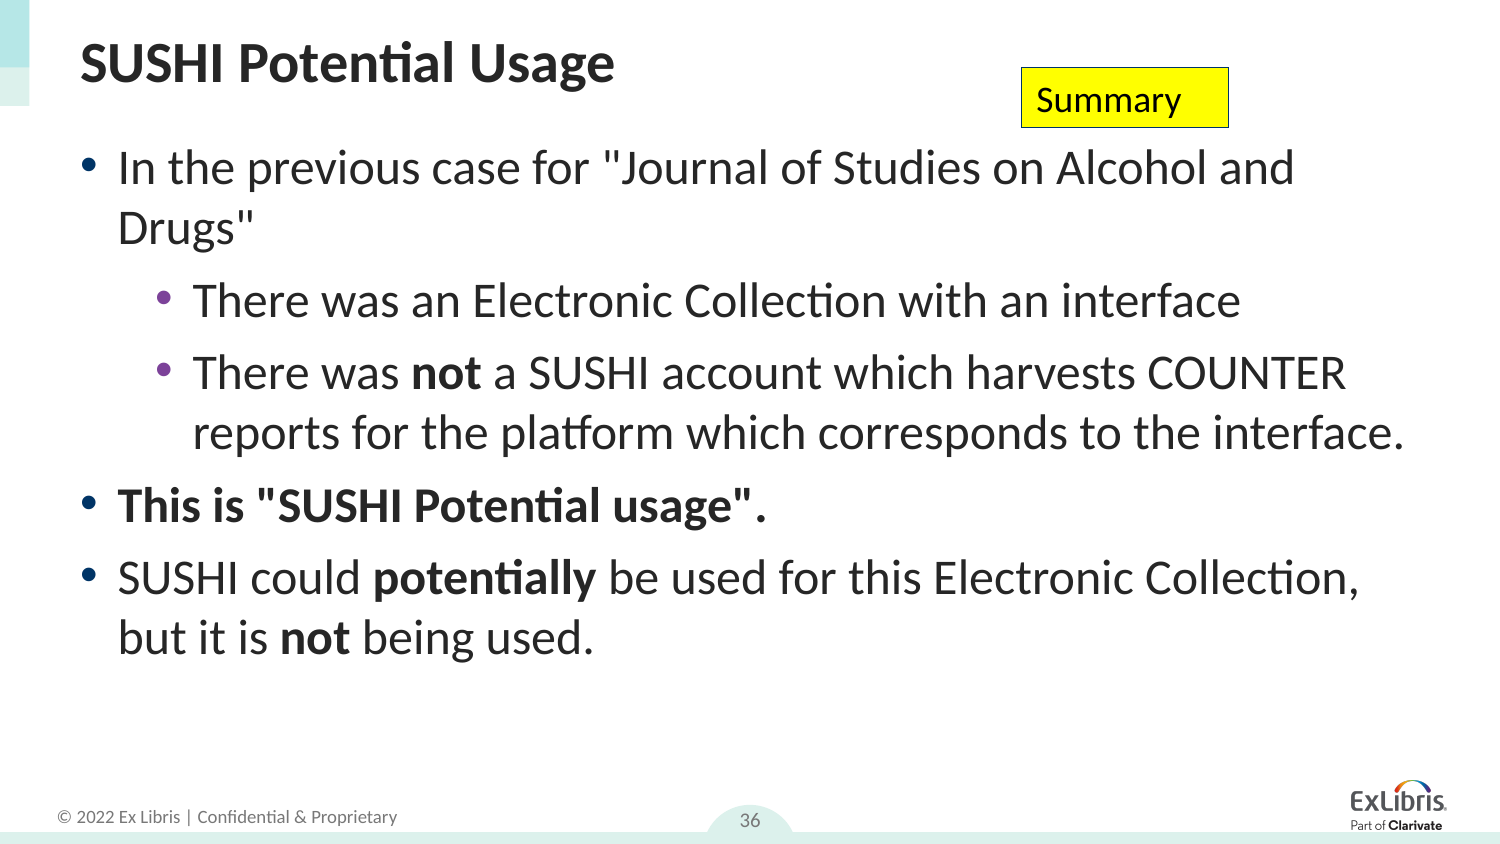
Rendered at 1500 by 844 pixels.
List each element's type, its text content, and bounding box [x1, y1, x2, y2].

list In the previous case for "Journal of Studies on Alcohol and Drugs" There was an Electronic Collection with an interface There was not a SUSHI account which harvests COUNTER reports for the platform which corresponds to the interface. This is "SUSHI Potential usage". SUSHI could potentially be used for this Electronic Collection, but it is not being used. [64, 126, 1447, 777]
text_box Summary [1021, 67, 1229, 128]
picture [1351, 780, 1447, 830]
slide_number 36 [705, 789, 795, 844]
title SUSHI Potential Usage [64, 11, 1447, 107]
